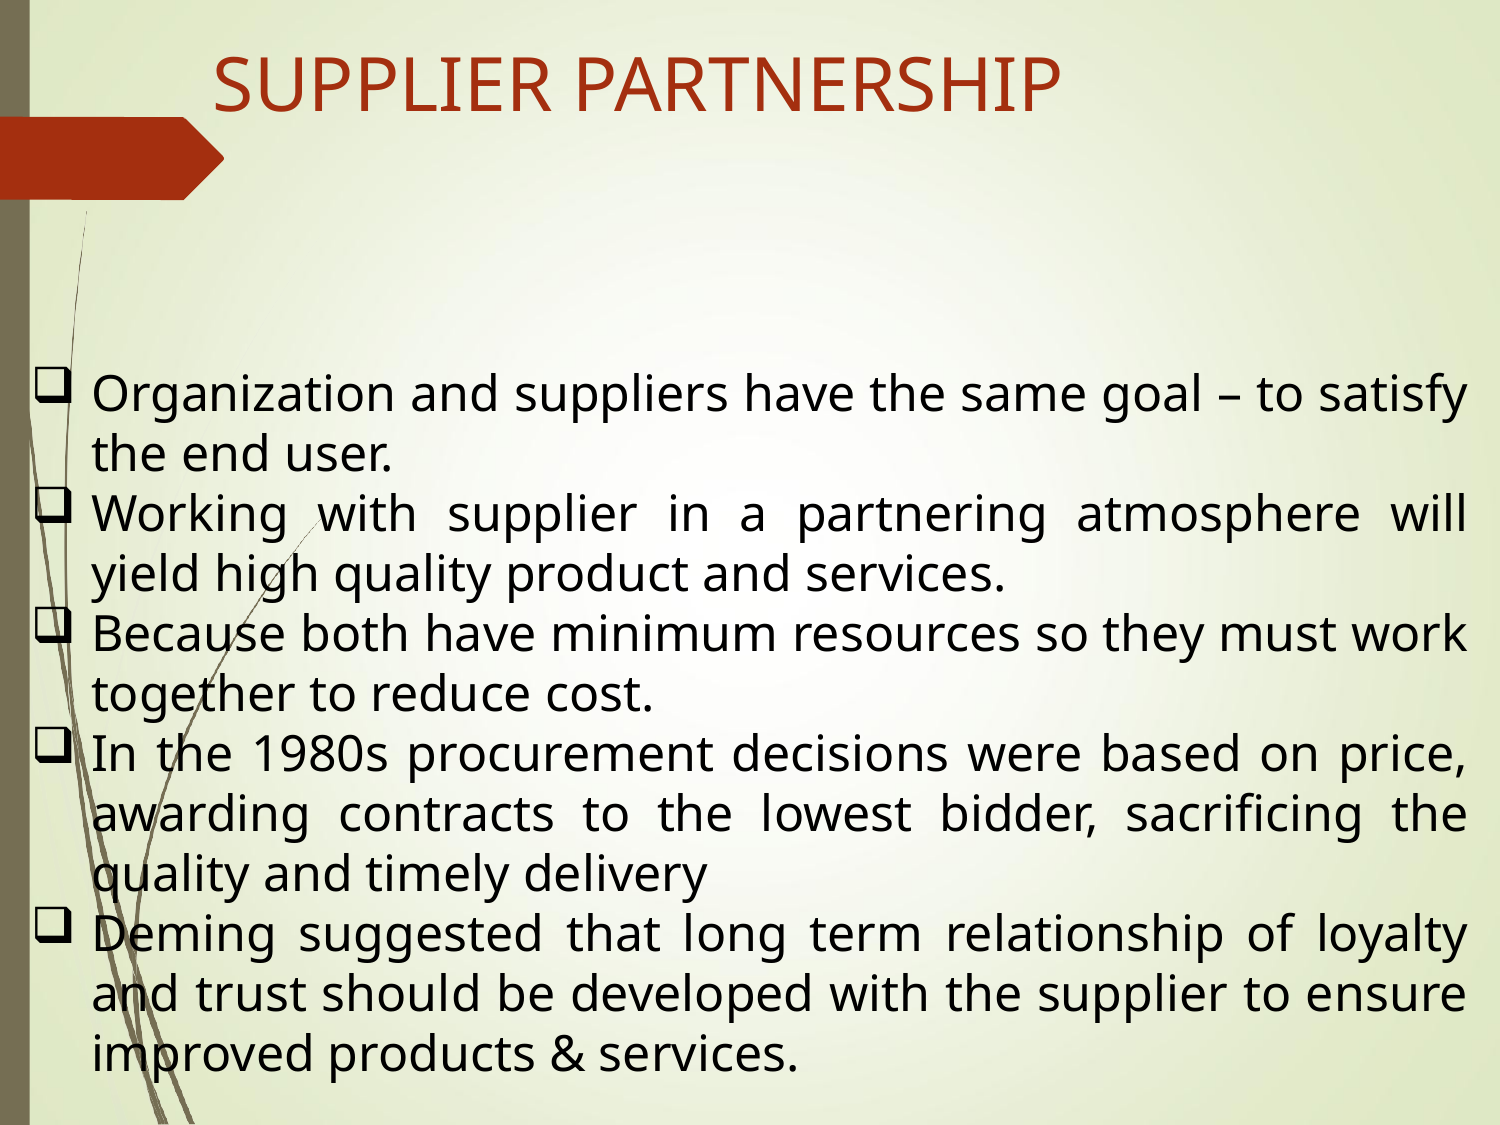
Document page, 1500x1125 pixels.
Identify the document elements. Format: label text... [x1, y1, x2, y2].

list Organization and suppliers have the same goal – to satisfy the end user. Working with supplier in a partnering atmosphere will yield high quality product and services. Because both have minimum resources so they must work together to reduce cost. In the 1980s procurement decisions were based on price, awarding contracts to the lowest bidder, sacrificing the quality and timely delivery Deming suggested that long term relationship of loyalty and trust should be developed with the supplier to ensure improved products & services. [31, 361, 1469, 1125]
picture [30, 0, 1500, 1125]
title SUPPLIER PARTNERSHIP [212, 36, 1287, 128]
